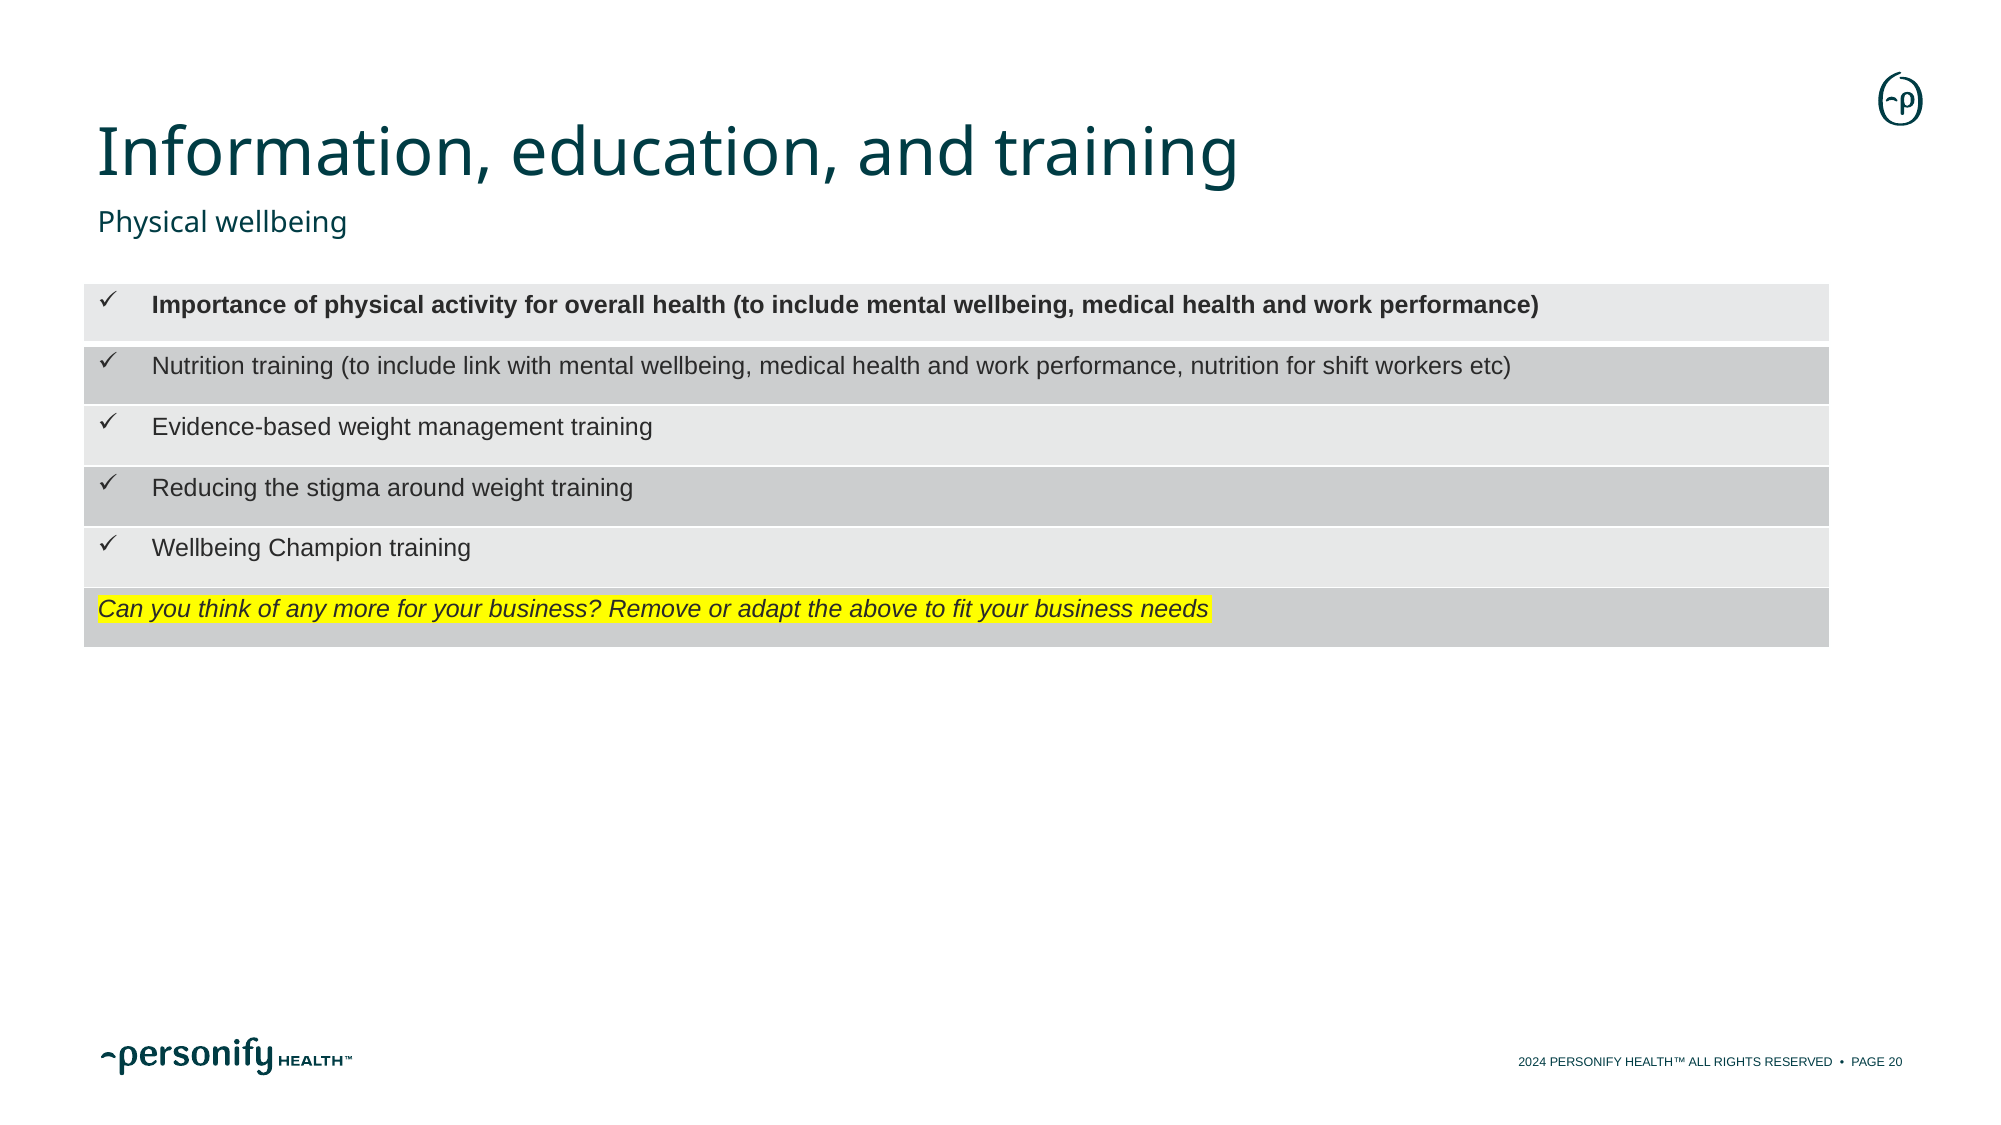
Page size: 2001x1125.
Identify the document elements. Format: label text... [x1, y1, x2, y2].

table_cell Reducing the stigma around weight training [84, 467, 1829, 526]
table_cell Can you think of any more for your business? Remove or adapt the above to fit your business needs [84, 588, 1829, 647]
table_cell Nutrition training (to include link with mental wellbeing, medical health and work performance, nutrition for shift workers etc) [84, 347, 1829, 404]
table_cell Evidence-based weight management training [84, 406, 1829, 465]
list Physical wellbeing [82, 199, 1881, 250]
table_cell Wellbeing Champion training [84, 528, 1829, 587]
title Information, education, and training [82, 100, 1881, 198]
table_header Importance of physical activity for overall health (to include mental wellbeing, medical health and work performance) [84, 284, 1829, 341]
